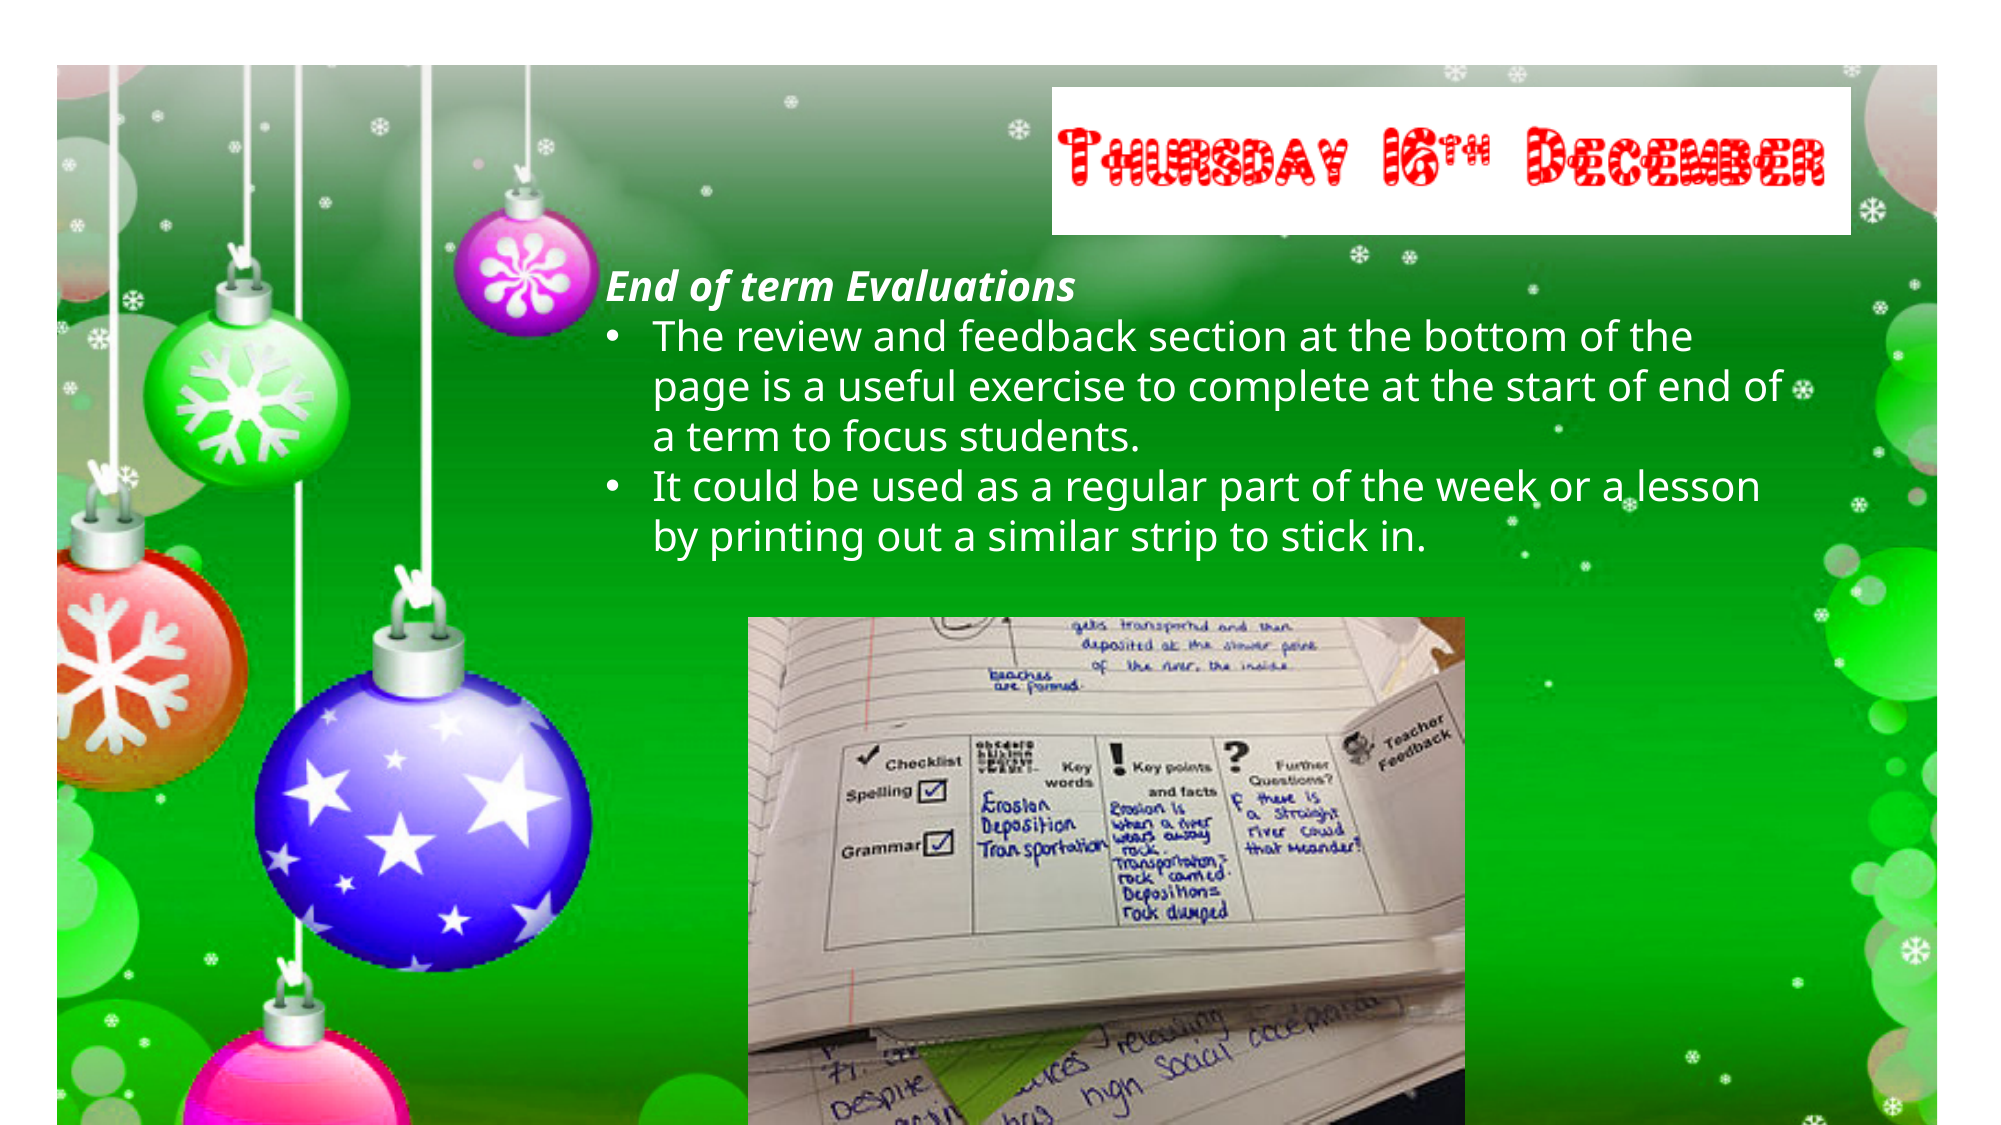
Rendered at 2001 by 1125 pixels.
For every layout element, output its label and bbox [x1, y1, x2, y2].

picture [57, 65, 1938, 1125]
